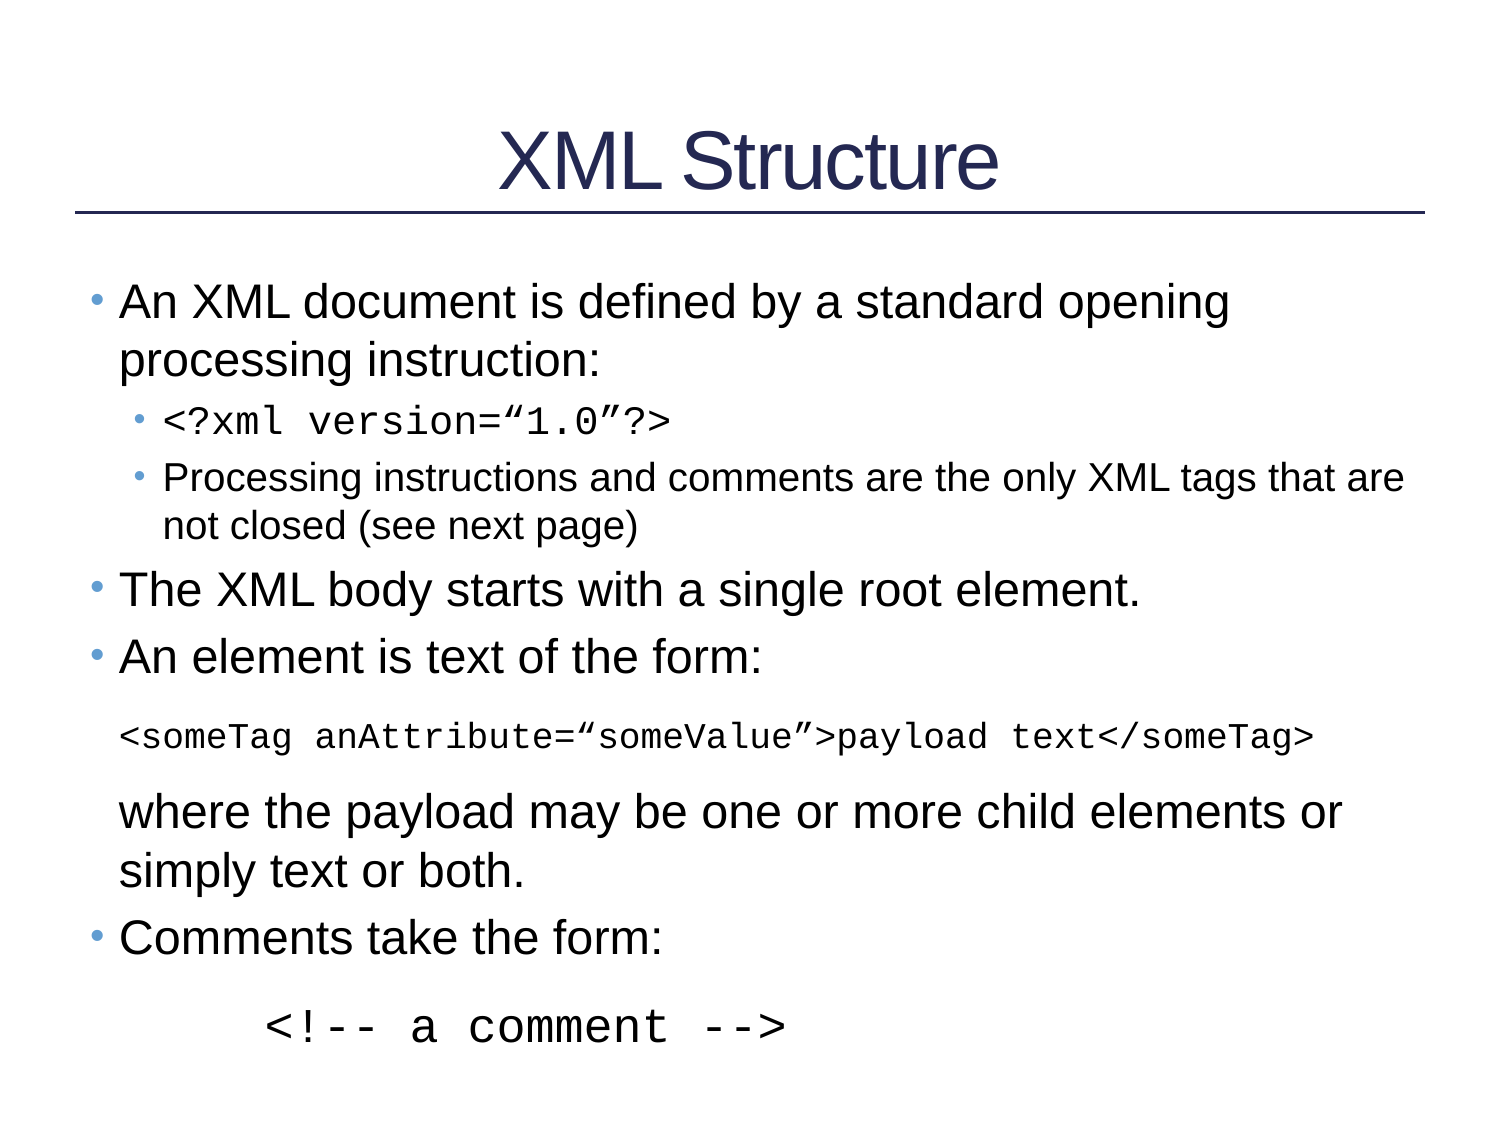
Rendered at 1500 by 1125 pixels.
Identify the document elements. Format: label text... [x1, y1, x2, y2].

list An XML document is defined by a standard opening processing instruction: <?xml version=“1.0”?> Processing instructions and comments are the only XML tags that are not closed (see next page) The XML body starts with a single root element. An element is text of the form: <someTag anAttribute=“someValue”>payload text</someTag> where the payload may be one or more child elements or simply text or both. Comments take the form: <!-- a comment --> [75, 262, 1425, 1063]
title XML Structure [75, 75, 1425, 238]
